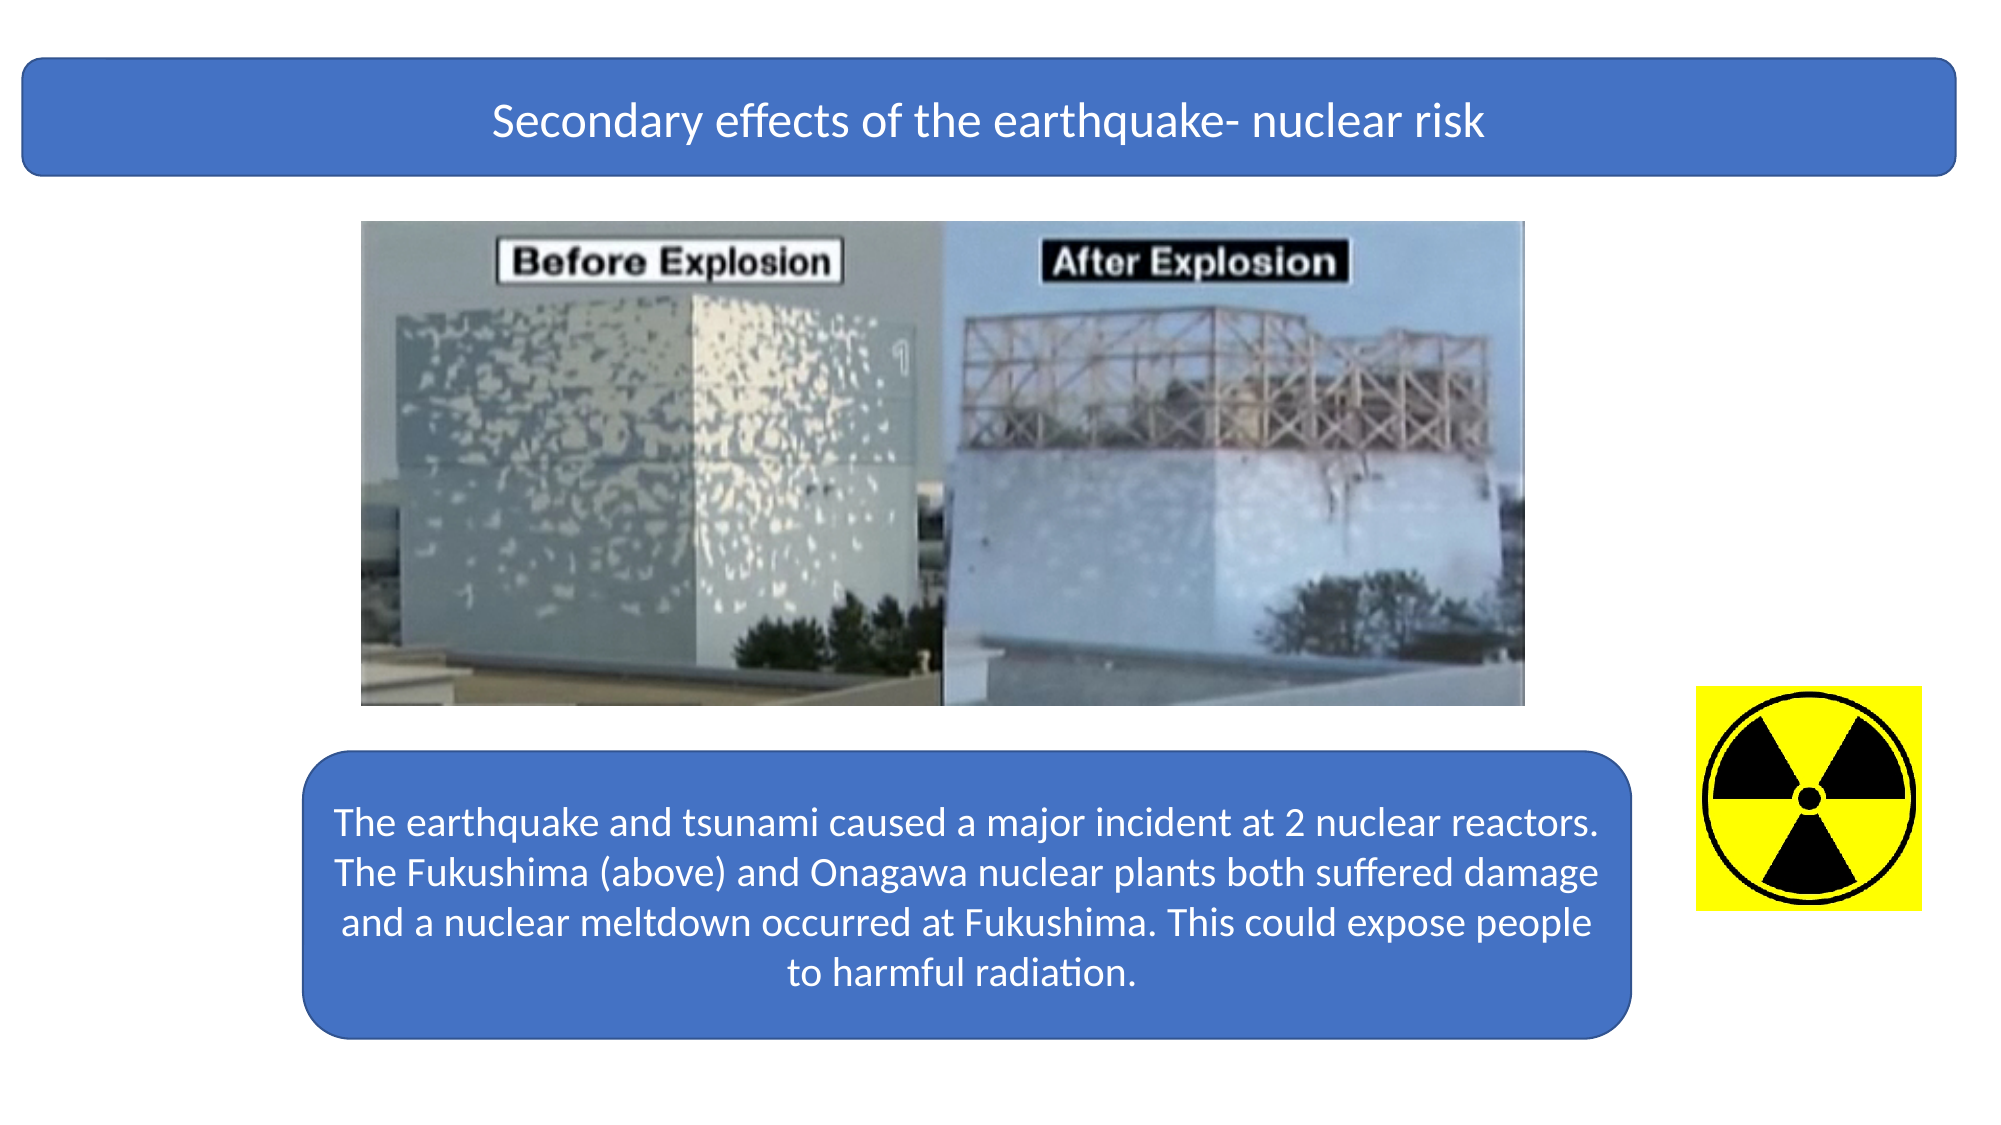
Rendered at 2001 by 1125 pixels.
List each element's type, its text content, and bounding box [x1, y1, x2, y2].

text_box The earthquake and tsunami caused a major incident at 2 nuclear reactors. The Fukushima (above) and Onagawa nuclear plants both suffered damage and a nuclear meltdown occurred at Fukushima. This could expose people to harmful radiation. [301, 750, 1633, 1040]
picture [361, 221, 1525, 706]
picture [1696, 686, 1922, 911]
text_box Secondary effects of the earthquake- nuclear risk [21, 57, 1957, 177]
